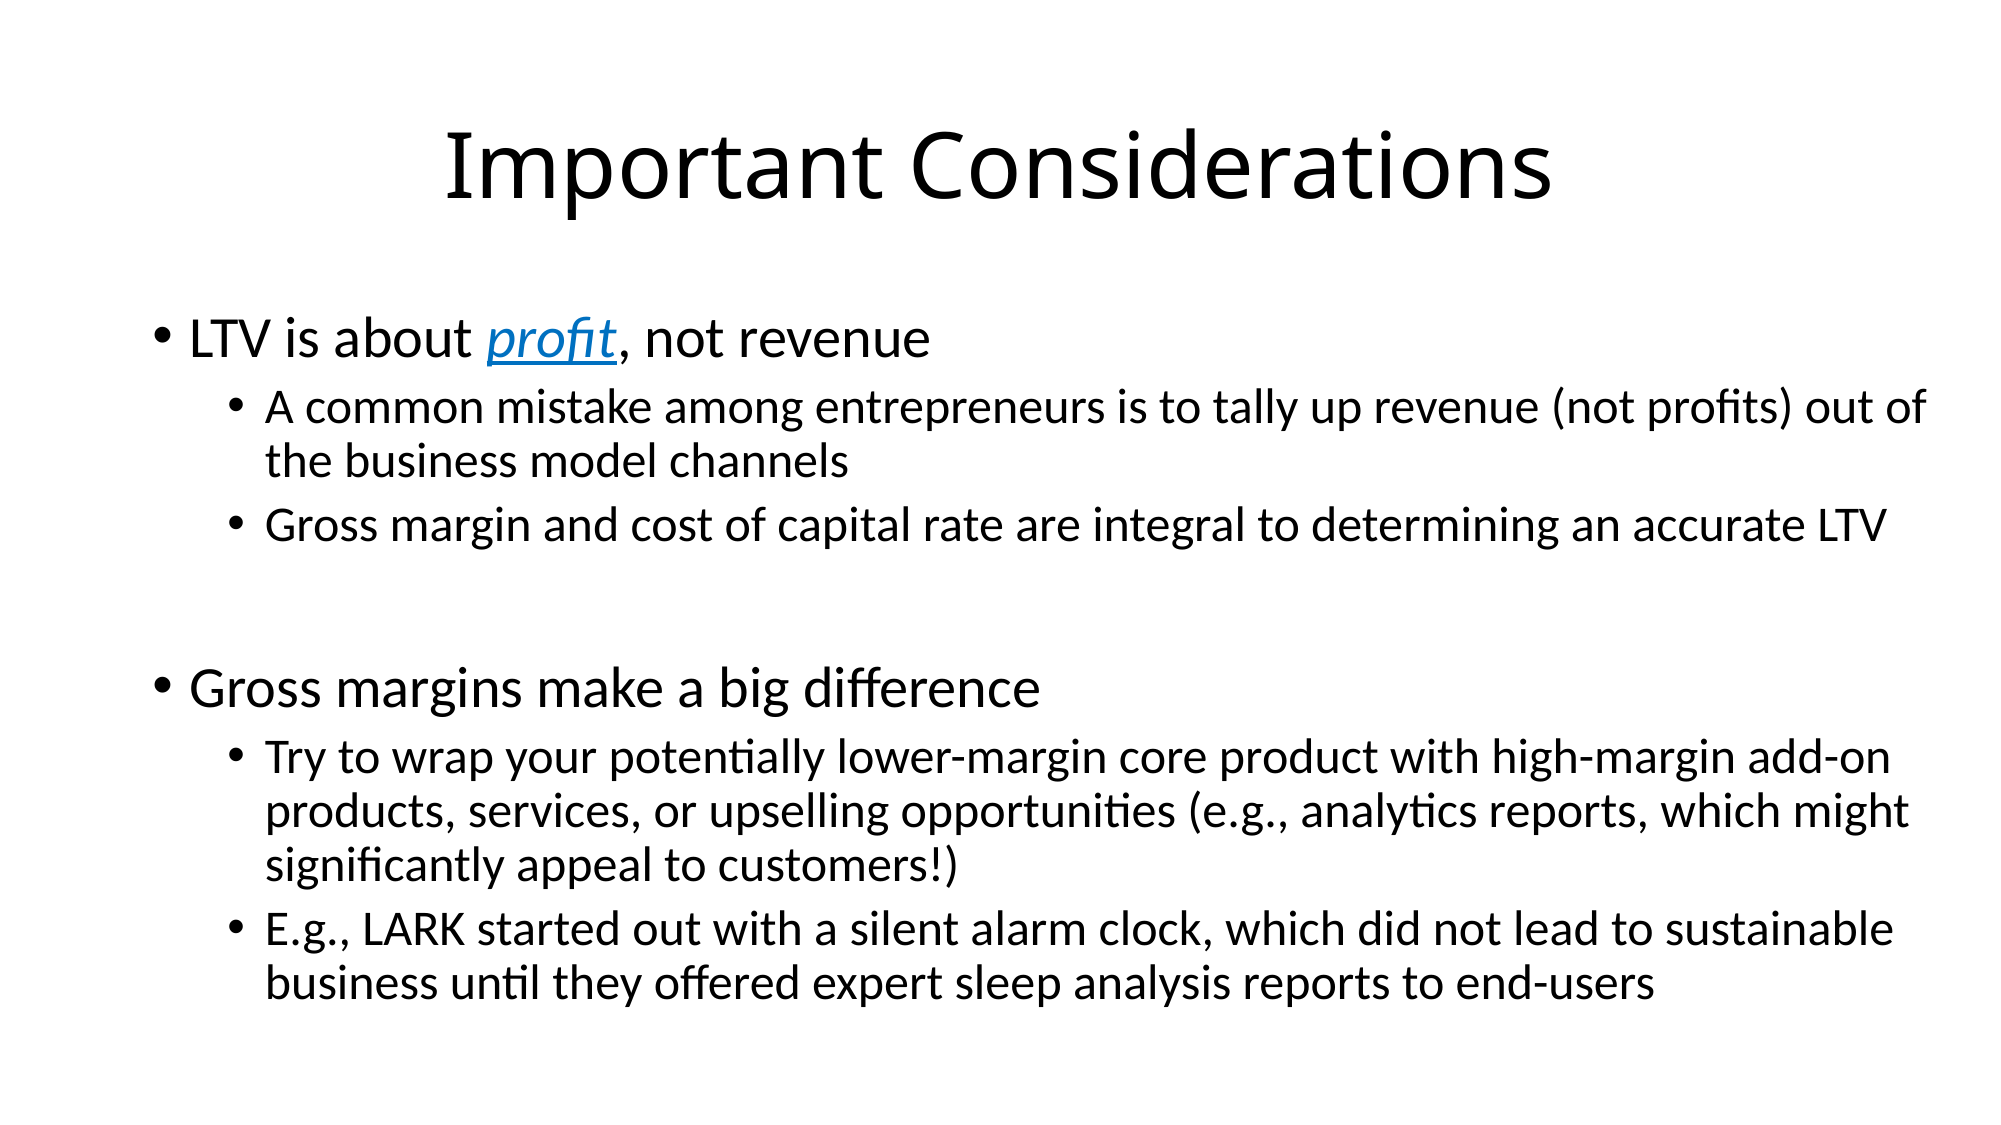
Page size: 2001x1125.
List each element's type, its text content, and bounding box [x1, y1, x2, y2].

title Important Considerations [137, 59, 1863, 278]
list LTV is about profit, not revenue A common mistake among entrepreneurs is to tally up revenue (not profits) out of the business model channels Gross margin and cost of capital rate are integral to determining an accurate LTV Gross margins make a big difference Try to wrap your potentially lower-margin core product with high-margin add-on products, services, or upselling opportunities (e.g., analytics reports, which might significantly appeal to customers!) E.g., LARK started out with a silent alarm clock, which did not lead to sustainable business until they offered expert sleep analysis reports to end-users [137, 299, 1945, 1052]
